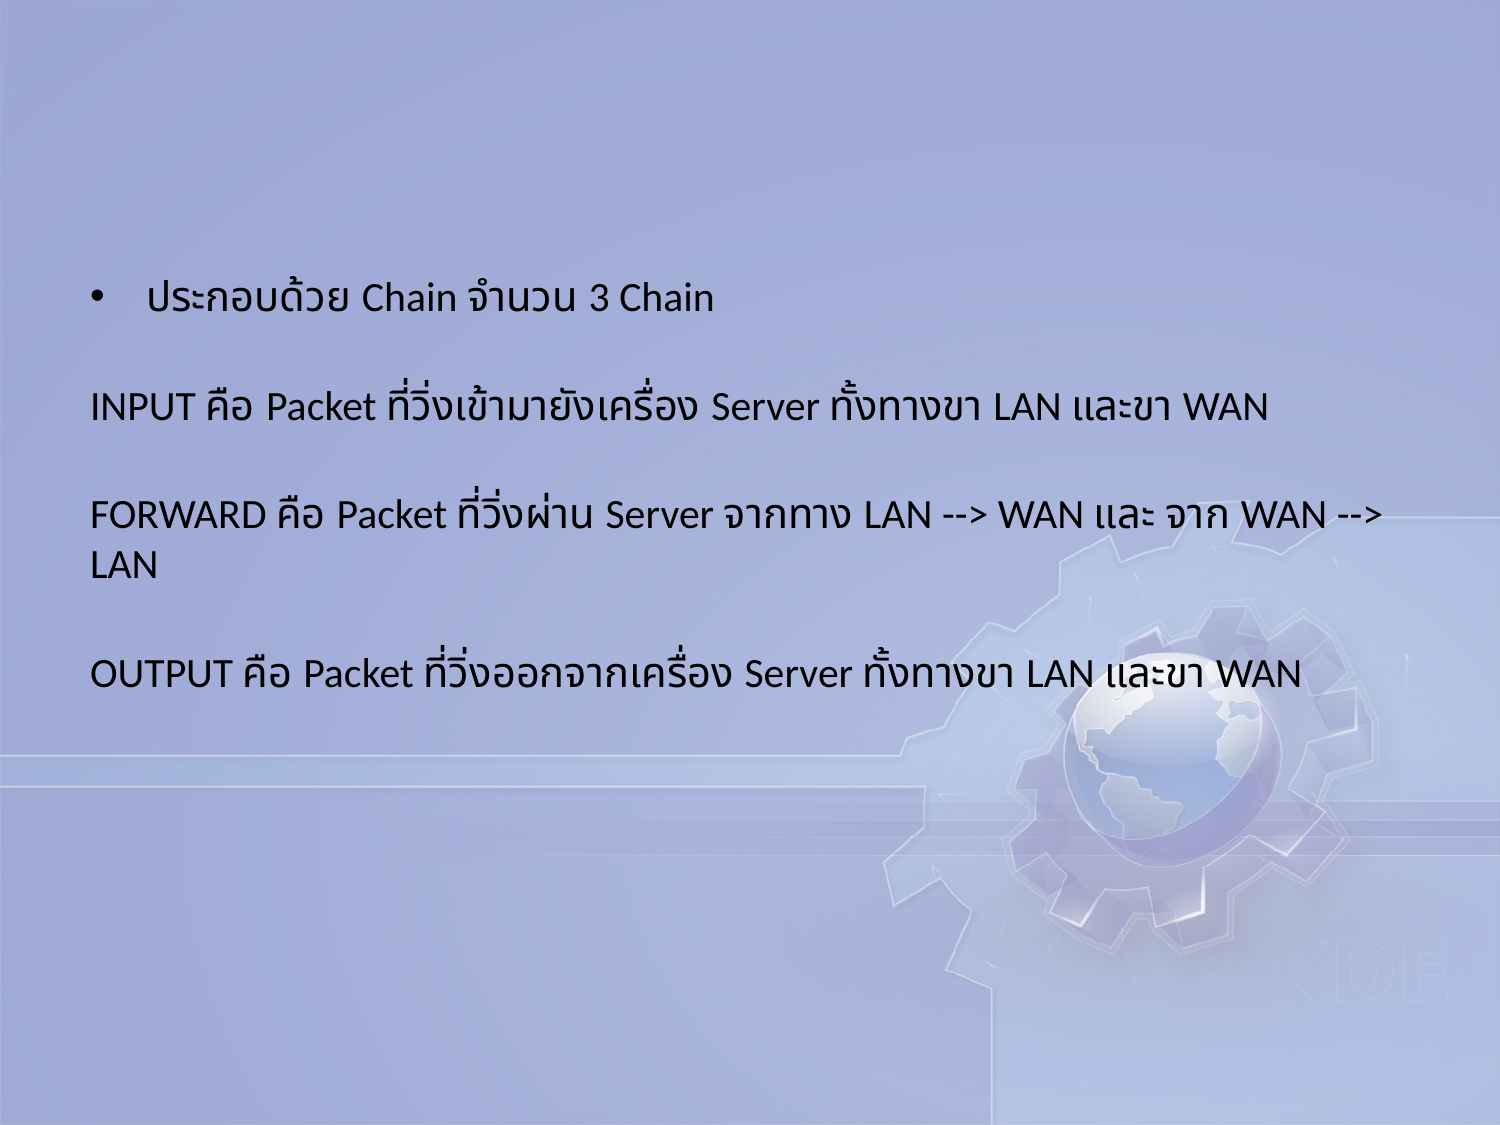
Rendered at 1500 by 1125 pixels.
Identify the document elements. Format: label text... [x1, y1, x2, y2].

list ประกอบด้วย Chain จำนวน 3 Chain INPUT คือ Packet ที่วิ่งเข้ามายังเครื่อง Server ทั้งทางขา LAN และขา WAN FORWARD คือ Packet ที่วิ่งผ่าน Server จากทาง LAN --> WAN และ จาก WAN --> LAN OUTPUT คือ Packet ที่วิ่งออกจากเครื่อง Server ทั้งทางขา LAN และขา WAN [75, 262, 1425, 1005]
